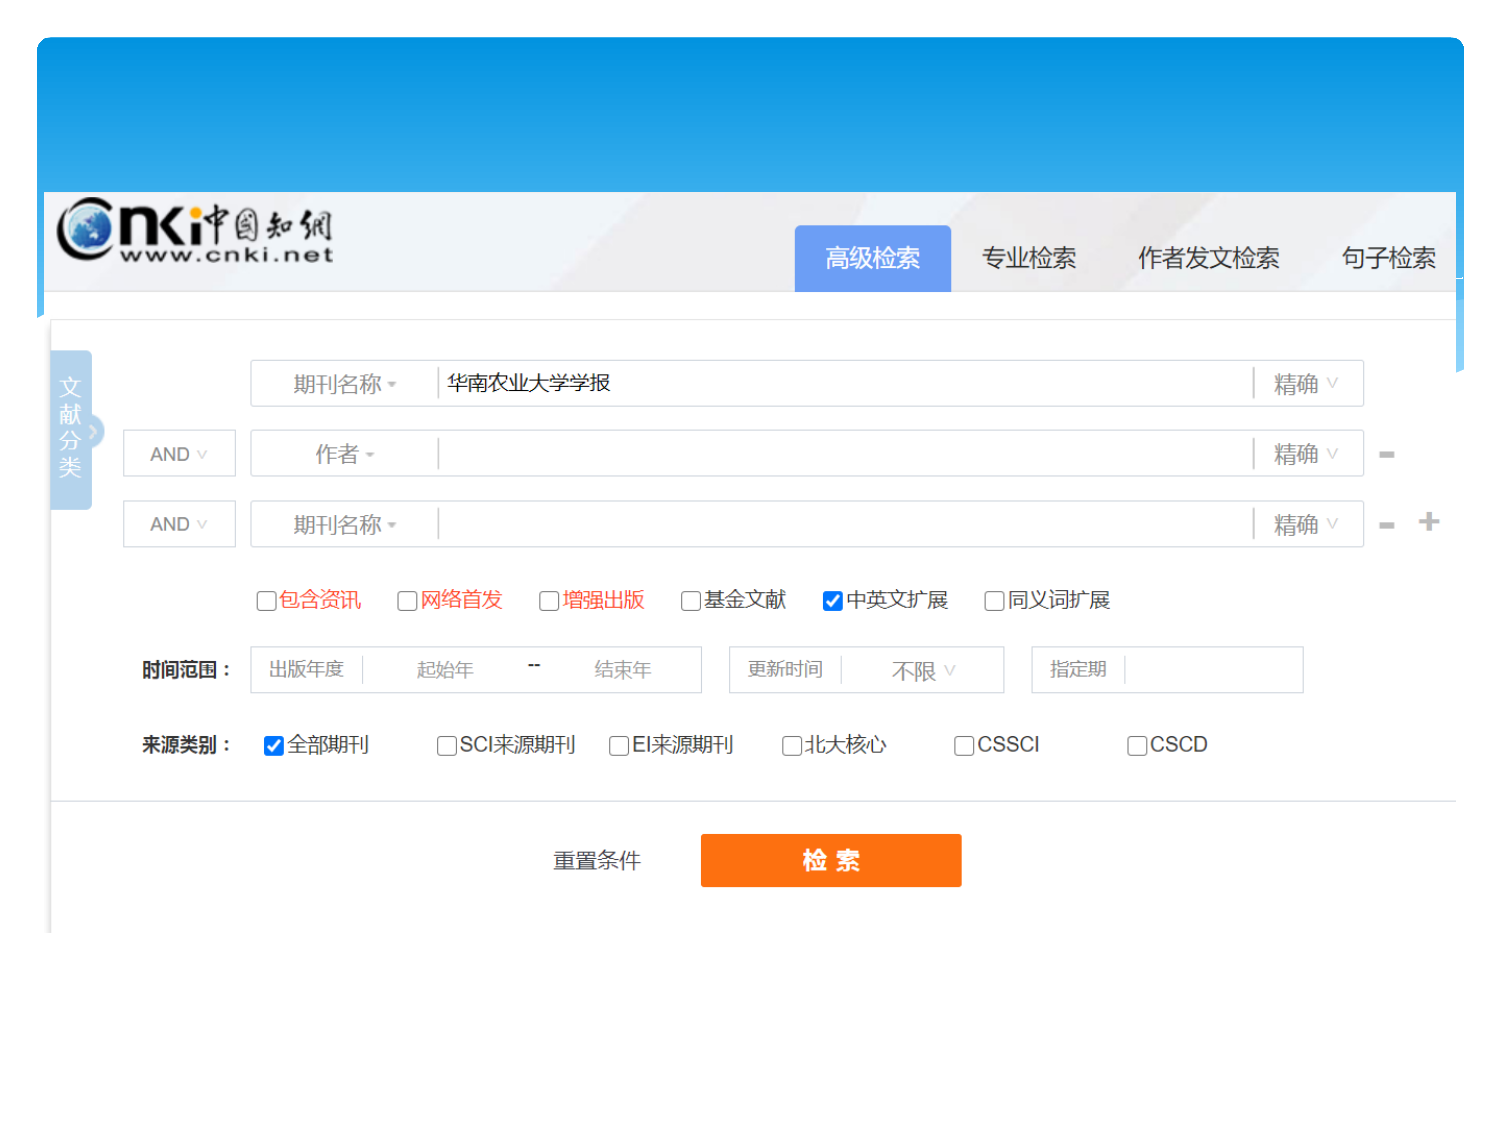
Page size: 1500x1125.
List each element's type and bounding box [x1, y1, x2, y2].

picture [44, 191, 1456, 933]
